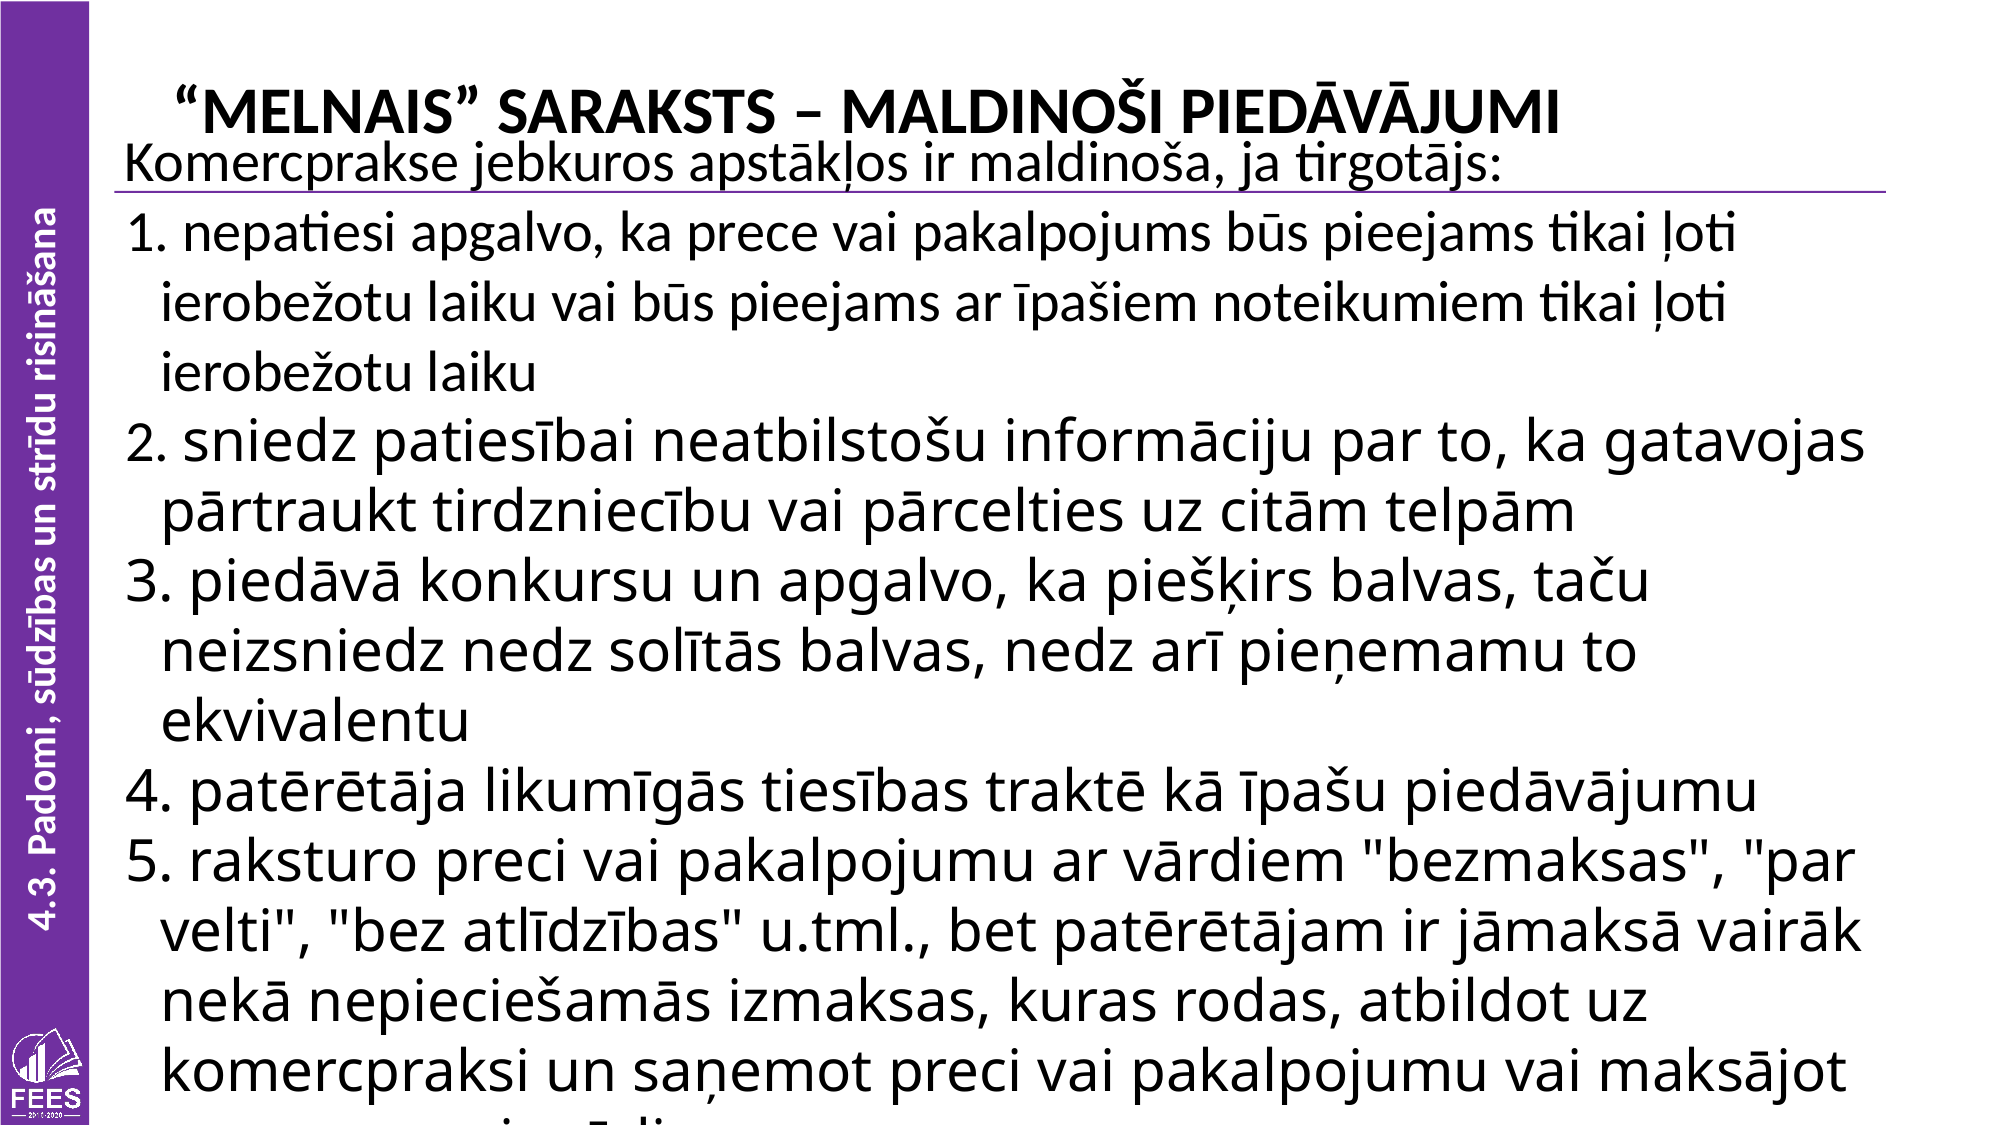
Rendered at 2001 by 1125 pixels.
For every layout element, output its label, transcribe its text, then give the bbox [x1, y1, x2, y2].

text_box “melnais” saraksts – maldinoši piedāvājumi [160, 46, 1932, 178]
text_box 4.3. Padomi, sūdzības un strīdu risināšana [0, 1, 90, 1023]
text_box Komercprakse jebkuros apstākļos ir maldinoša, ja tirgotājs: nepatiesi apgalvo, ka prece vai pakalpojums būs pieejams tikai ļoti ierobežotu laiku vai būs pieejams ar īpašiem noteikumiem tikai ļoti ierobežotu laiku sniedz patiesībai neatbilstošu informāciju par to, ka gatavojas pārtraukt tirdzniecību vai pārcelties uz citām telpām piedāvā konkursu un apgalvo, ka piešķirs balvas, taču neizsniedz nedz solītās balvas, nedz arī pieņemamu to ekvivalentu patērētāja likumīgās tiesības traktē kā īpašu piedāvājumu raksturo preci vai pakalpojumu ar vārdiem "bezmaksas", "par velti", "bez atlīdzības" u.tml., bet patērētājam ir jāmaksā vairāk nekā nepieciešamās izmaksas, kuras rodas, atbildot uz komercpraksi un saņemot preci vai pakalpojumu vai maksājot par preces piegādi [124, 280, 1925, 1016]
picture [0, 1023, 91, 1125]
